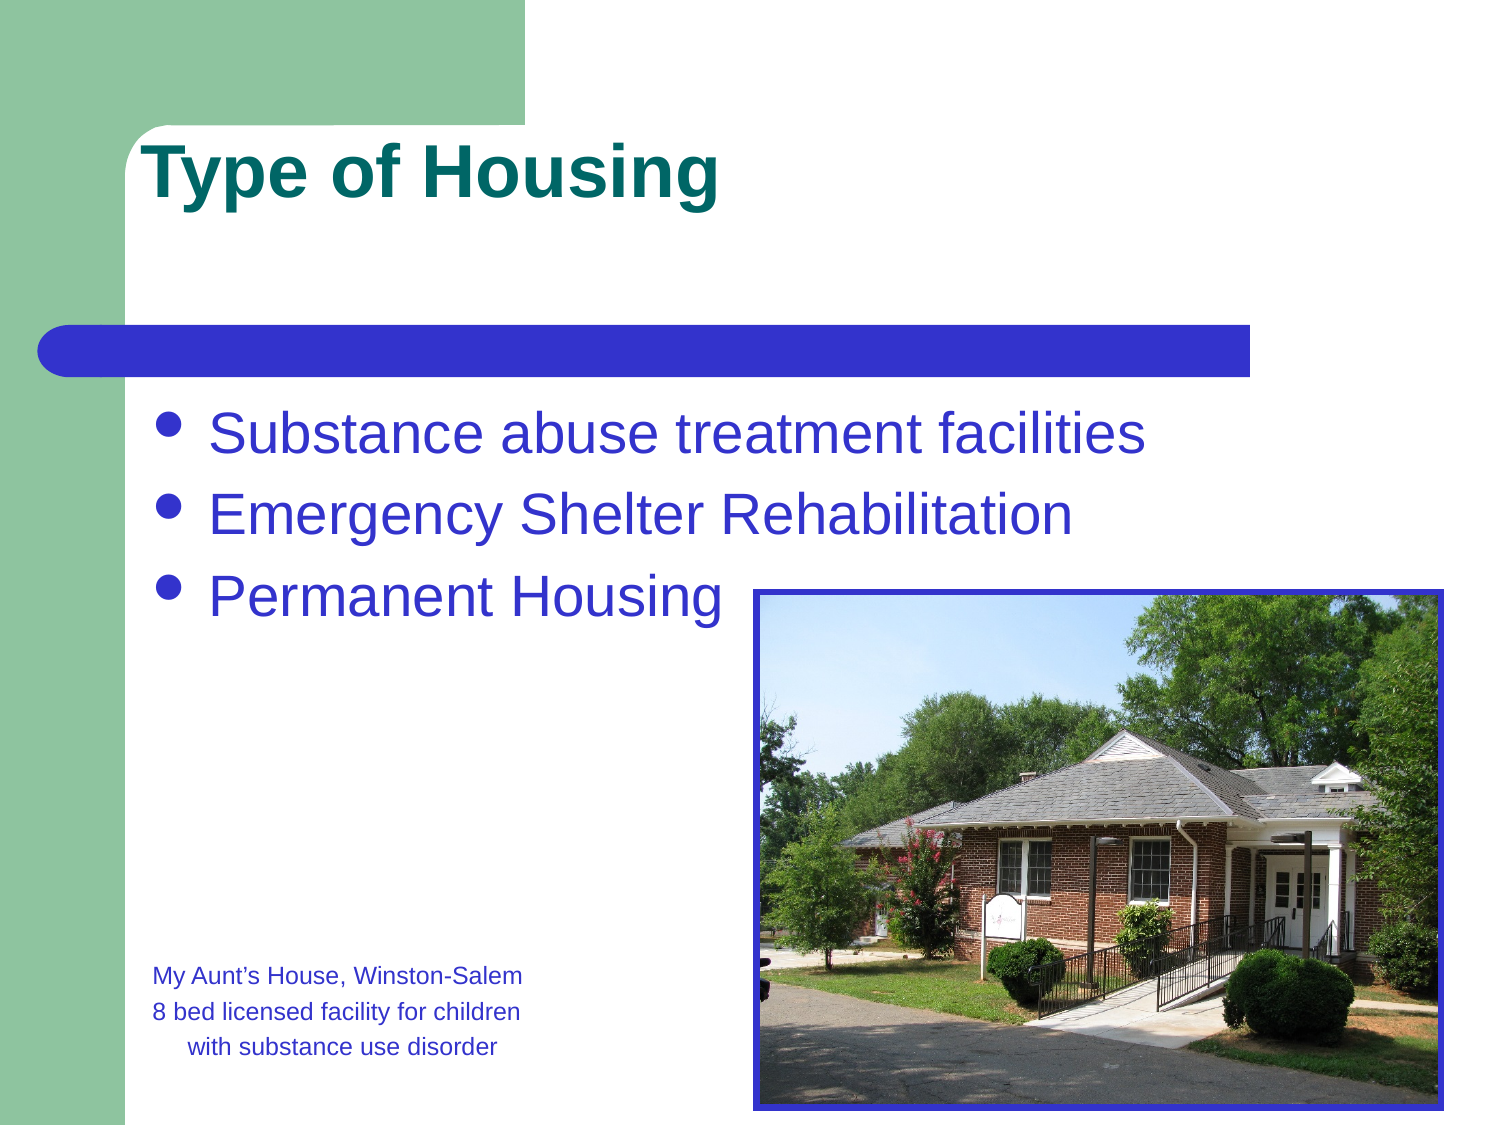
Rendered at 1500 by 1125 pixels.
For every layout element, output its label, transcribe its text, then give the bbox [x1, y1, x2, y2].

list Substance abuse treatment facilities Emergency Shelter Rehabilitation Permanent Housing My Aunt’s House, Winston-Salem 8 bed licensed facility for children with substance use disorder [137, 387, 1438, 1101]
picture [759, 595, 1439, 1105]
title Type of Housing [124, 124, 1426, 313]
